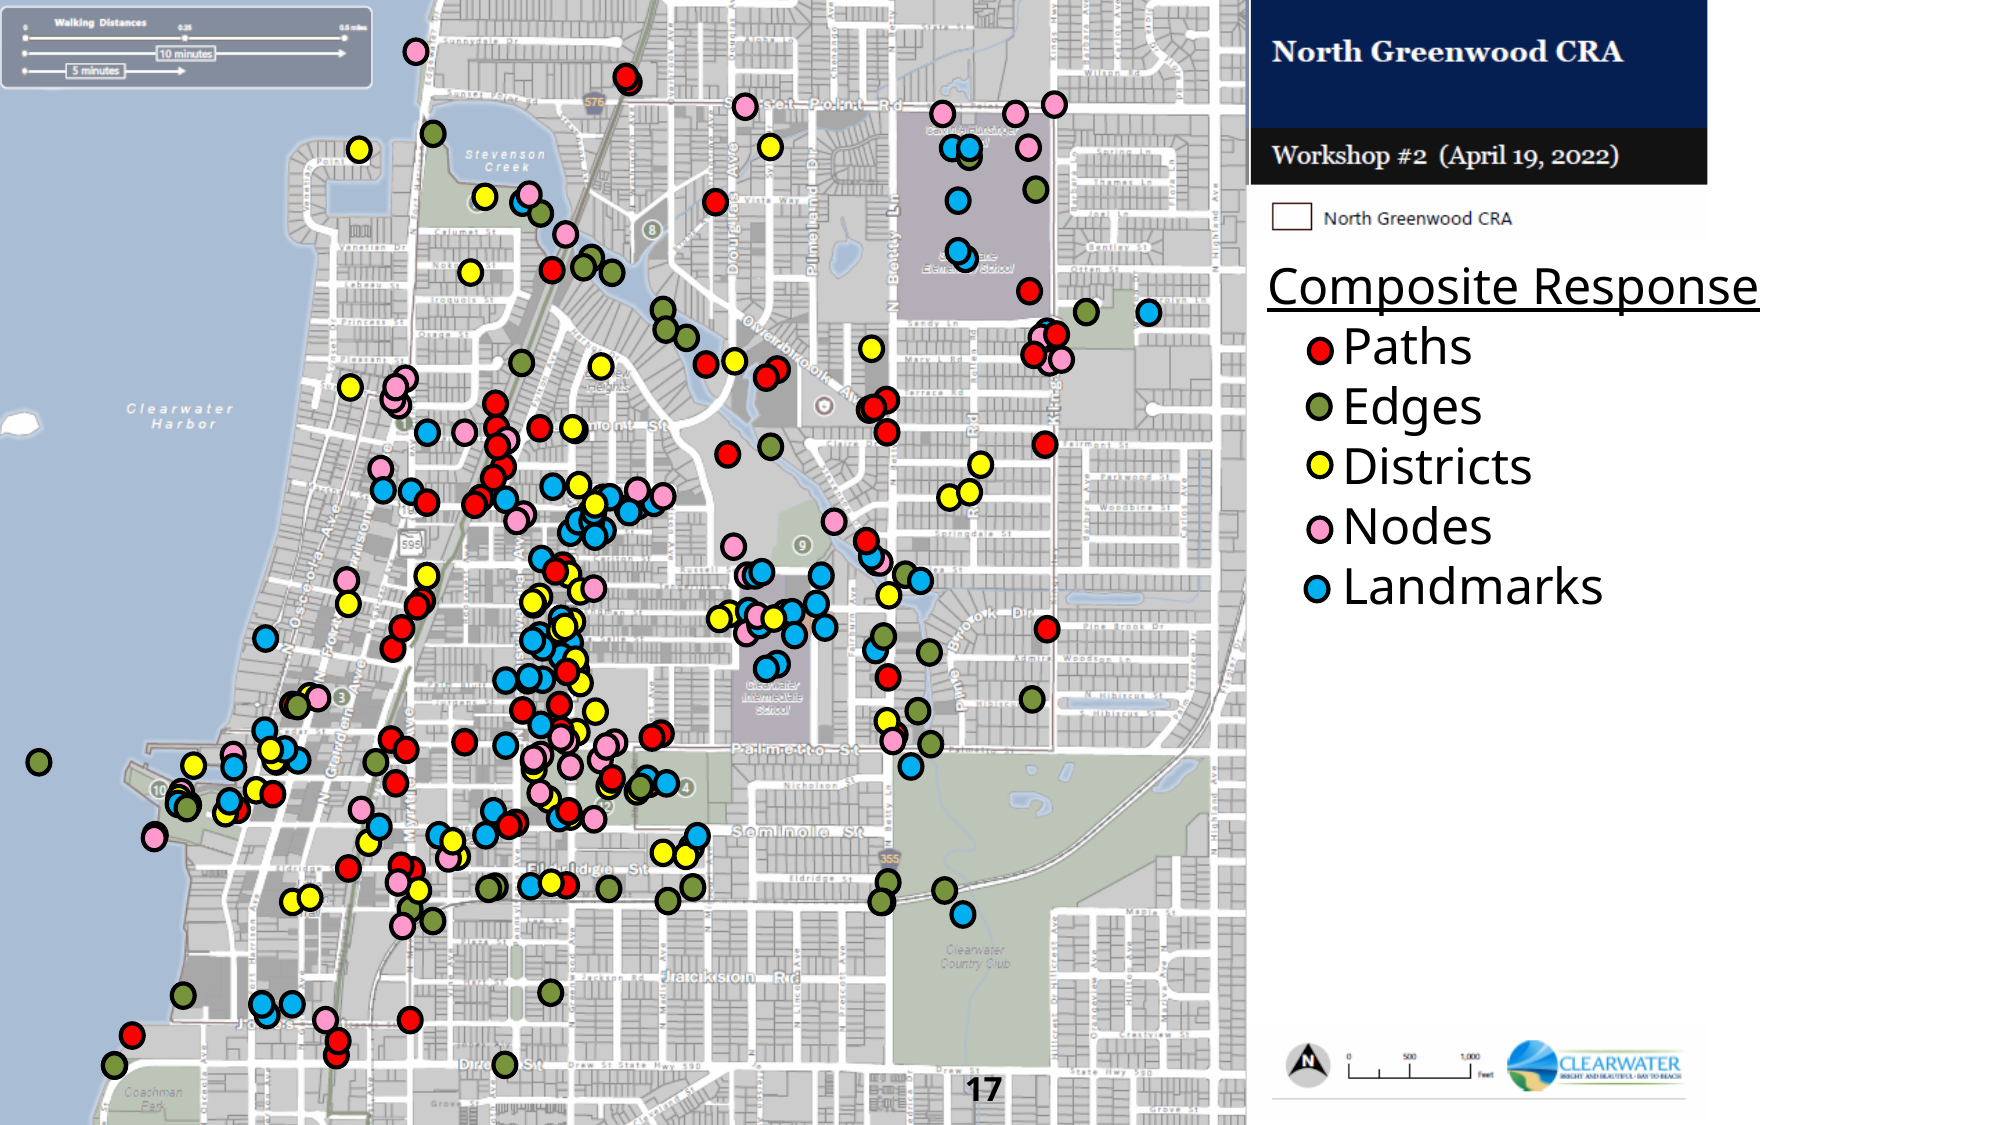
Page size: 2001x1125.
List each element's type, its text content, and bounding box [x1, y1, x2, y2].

text_box Composite Response Paths Edges Districts Nodes Landmarks [1252, 246, 1775, 682]
picture [1250, 0, 1708, 241]
picture [0, 0, 1249, 1125]
text_box [1305, 392, 1333, 422]
picture [1250, 1022, 1708, 1124]
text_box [102, 245, 1062, 1079]
